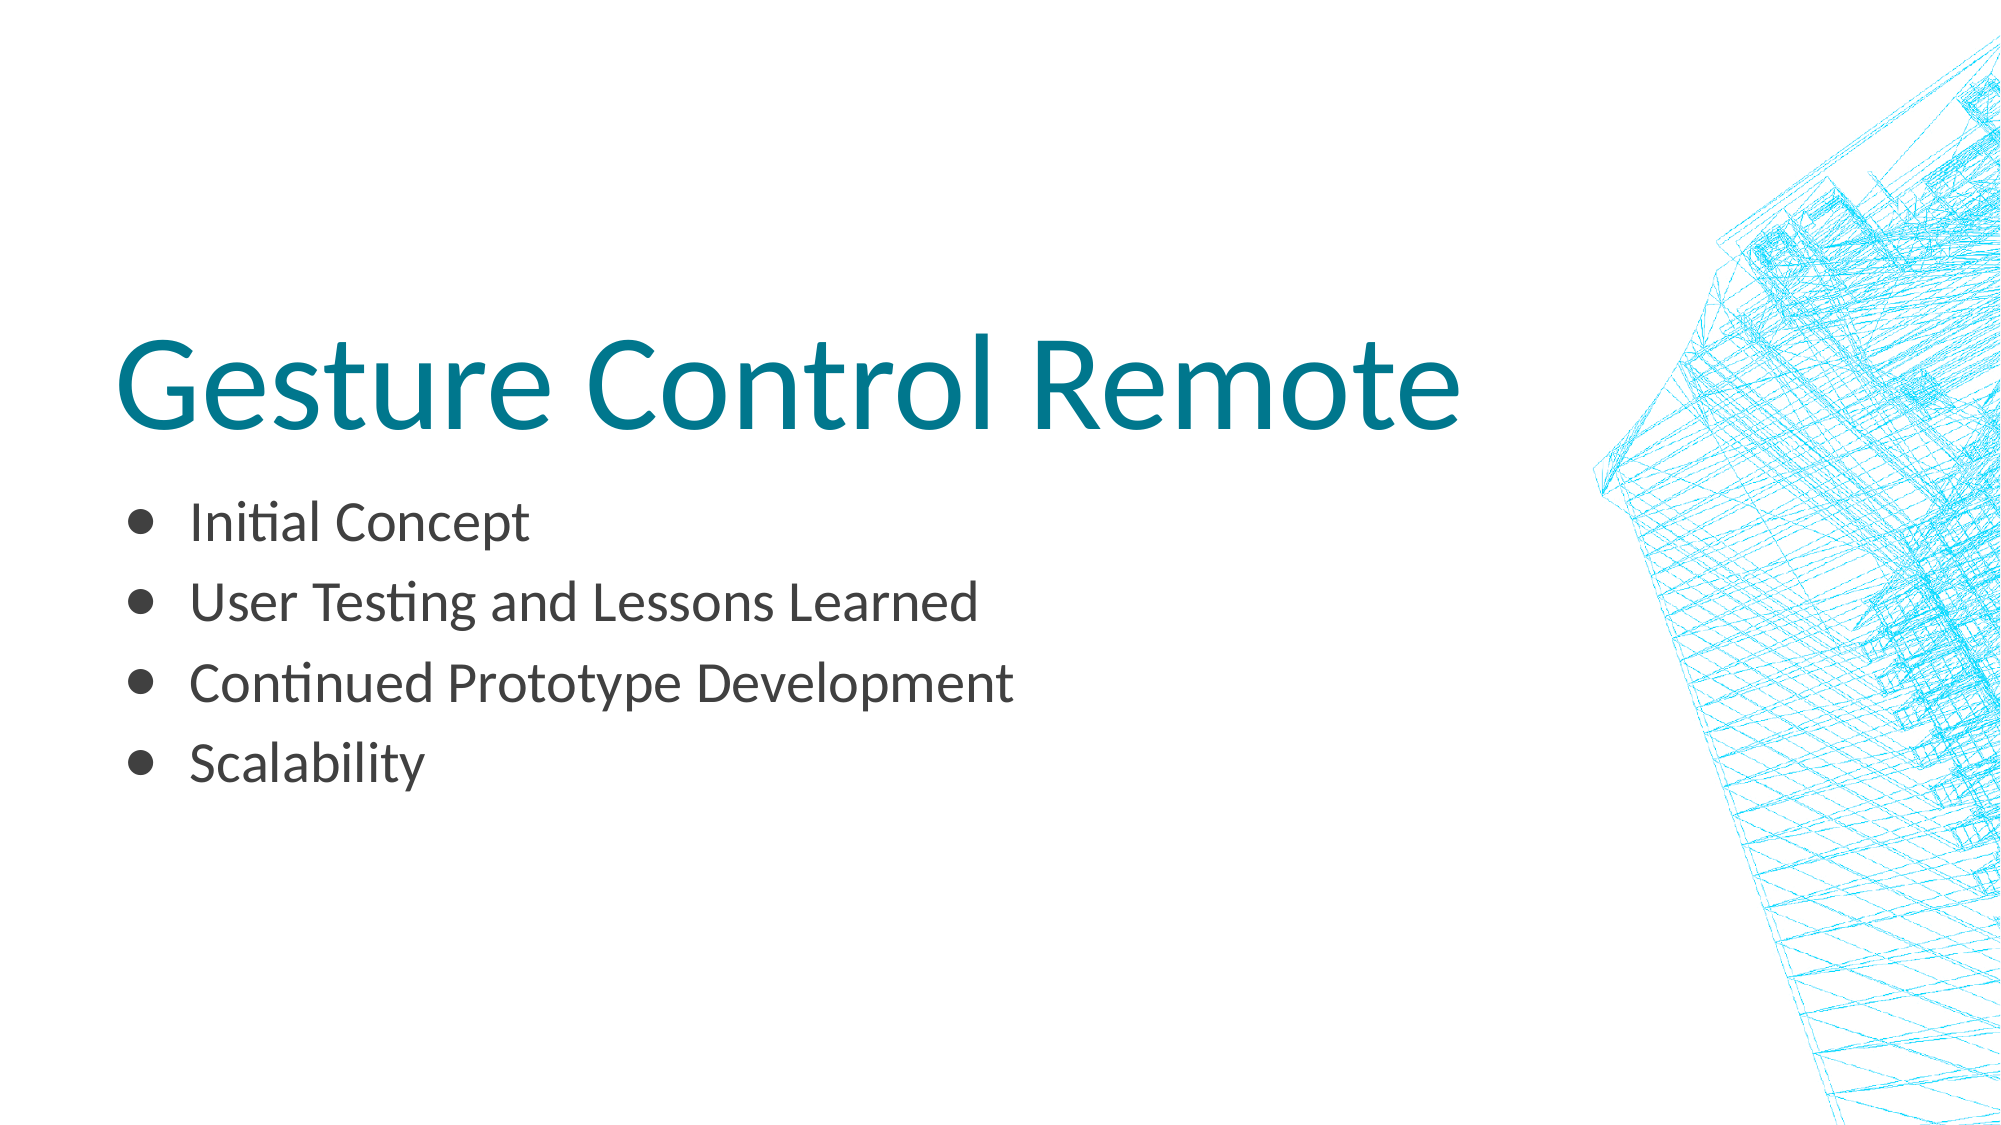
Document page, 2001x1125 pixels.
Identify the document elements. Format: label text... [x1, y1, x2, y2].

list Initial Concept User Testing and Lessons Learned Continued Prototype Development Scalability [99, 464, 1525, 795]
picture [0, 0, 2001, 1125]
title Gesture Control Remote [99, 135, 1525, 464]
